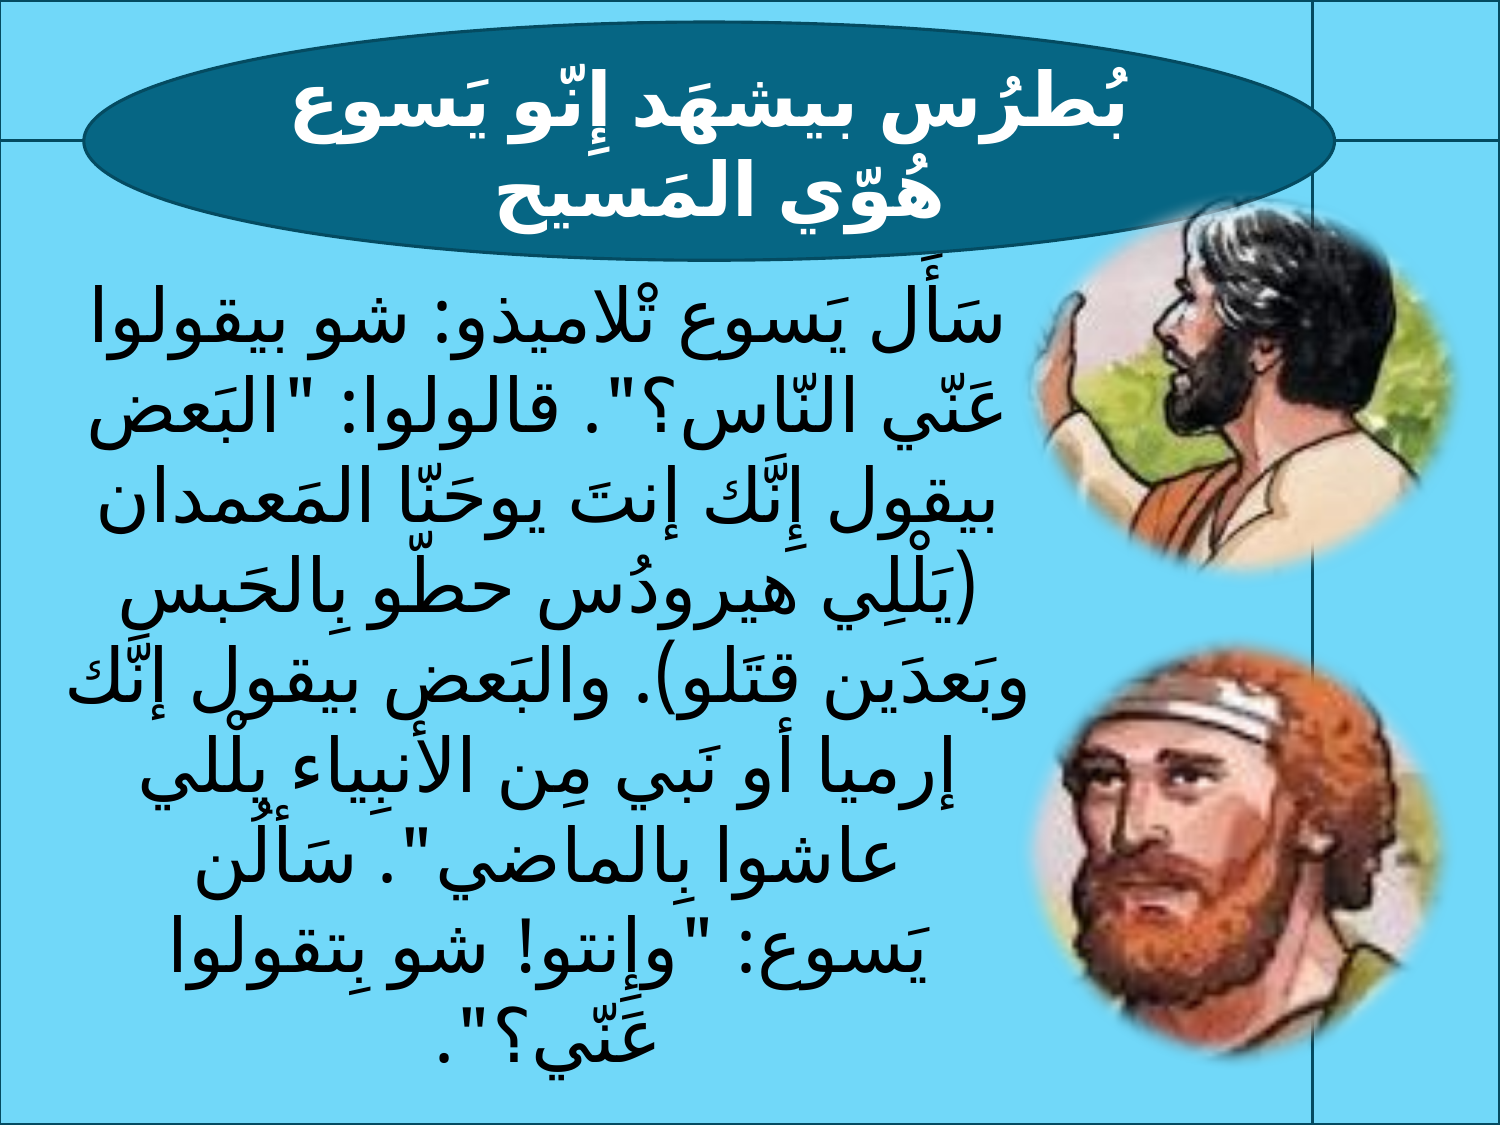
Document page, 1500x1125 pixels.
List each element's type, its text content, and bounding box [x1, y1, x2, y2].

text_box بُطرُس بيشهَد إِنّو يَسوع هُوّي المَسيح [82, 20, 1337, 262]
picture [1014, 629, 1459, 1073]
text_box [0, 0, 1500, 1125]
text_box سَأَل يَسوع تْلاميذو: شو بيقولوا عَنّي النّاس؟". قالولوا: "البَعض بيقول إِنَّك إنتَ يوحَنّا المَعمدان (يَلْلِي هيرودُس حطّو بِالحَبس وبَعدَين قتَلو). والبَعض بيقول إنَّك إرميا أو نَبي مِن الأنبِياء يلْلي عاشوا بِالماضي". سَألُن يَسوع: "وإِنتو! شو بِتقولوا عَنّي؟". [39, 260, 1057, 1125]
picture [1018, 185, 1470, 590]
